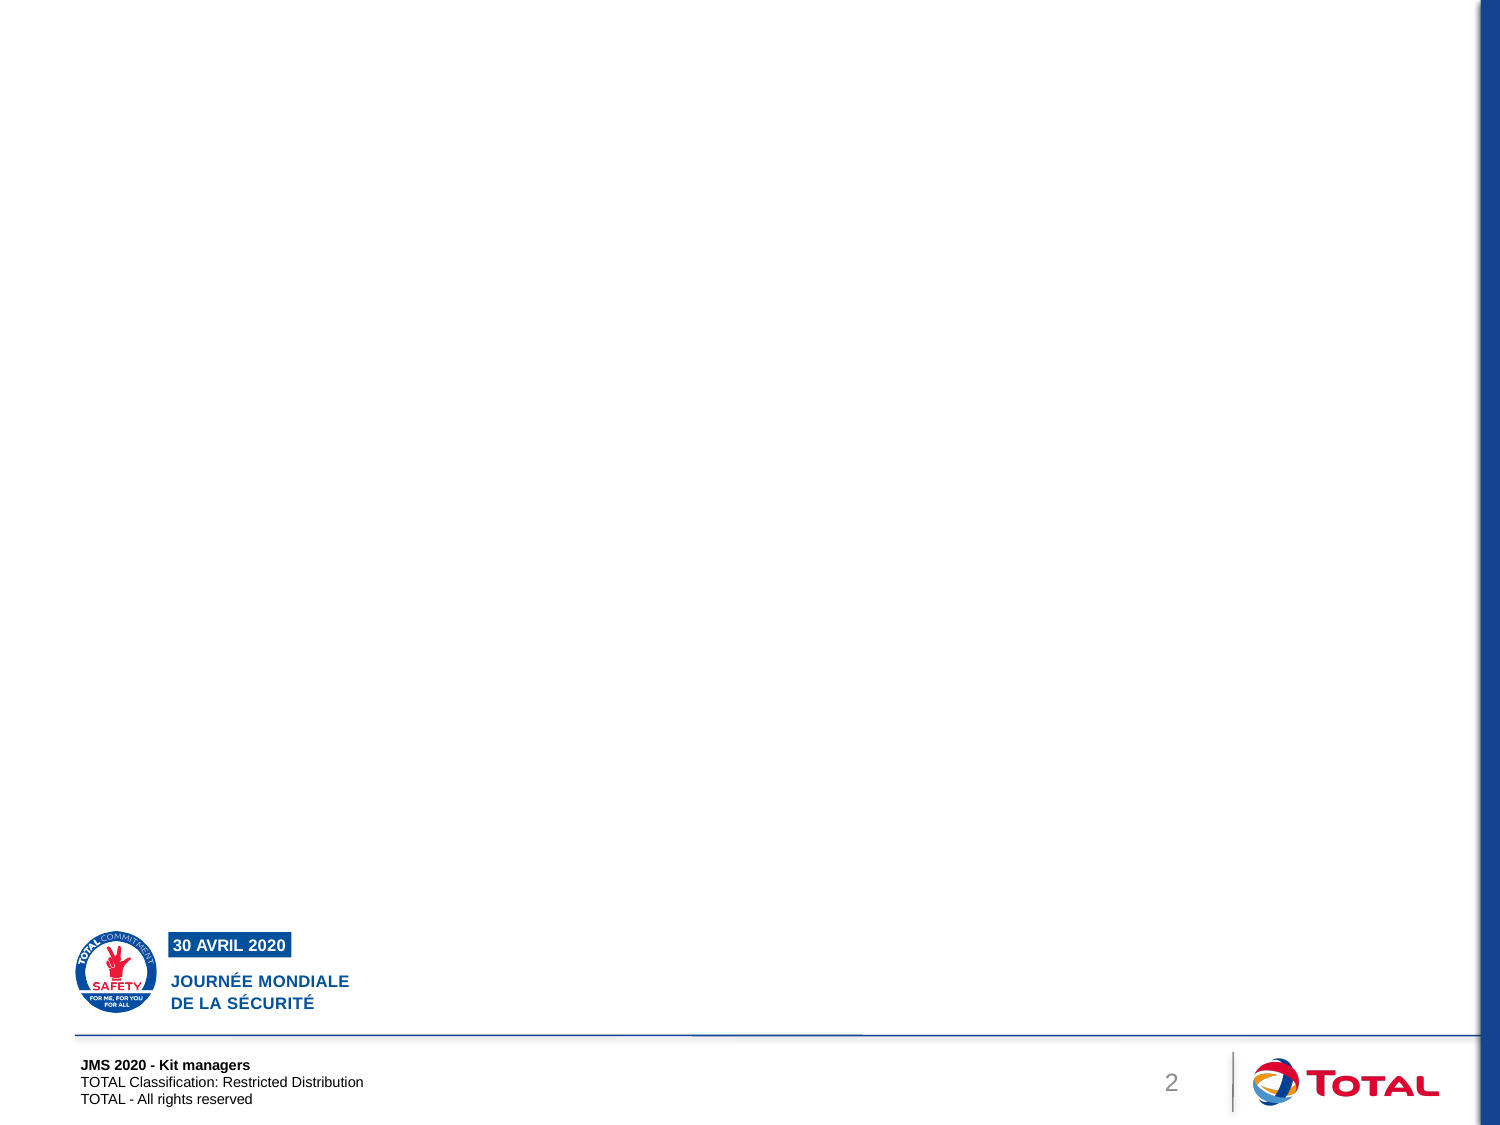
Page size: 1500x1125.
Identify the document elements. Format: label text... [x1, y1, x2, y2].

picture [75, 931, 157, 1013]
slide_number 2 [1074, 1051, 1194, 1112]
picture [1239, 1044, 1453, 1120]
